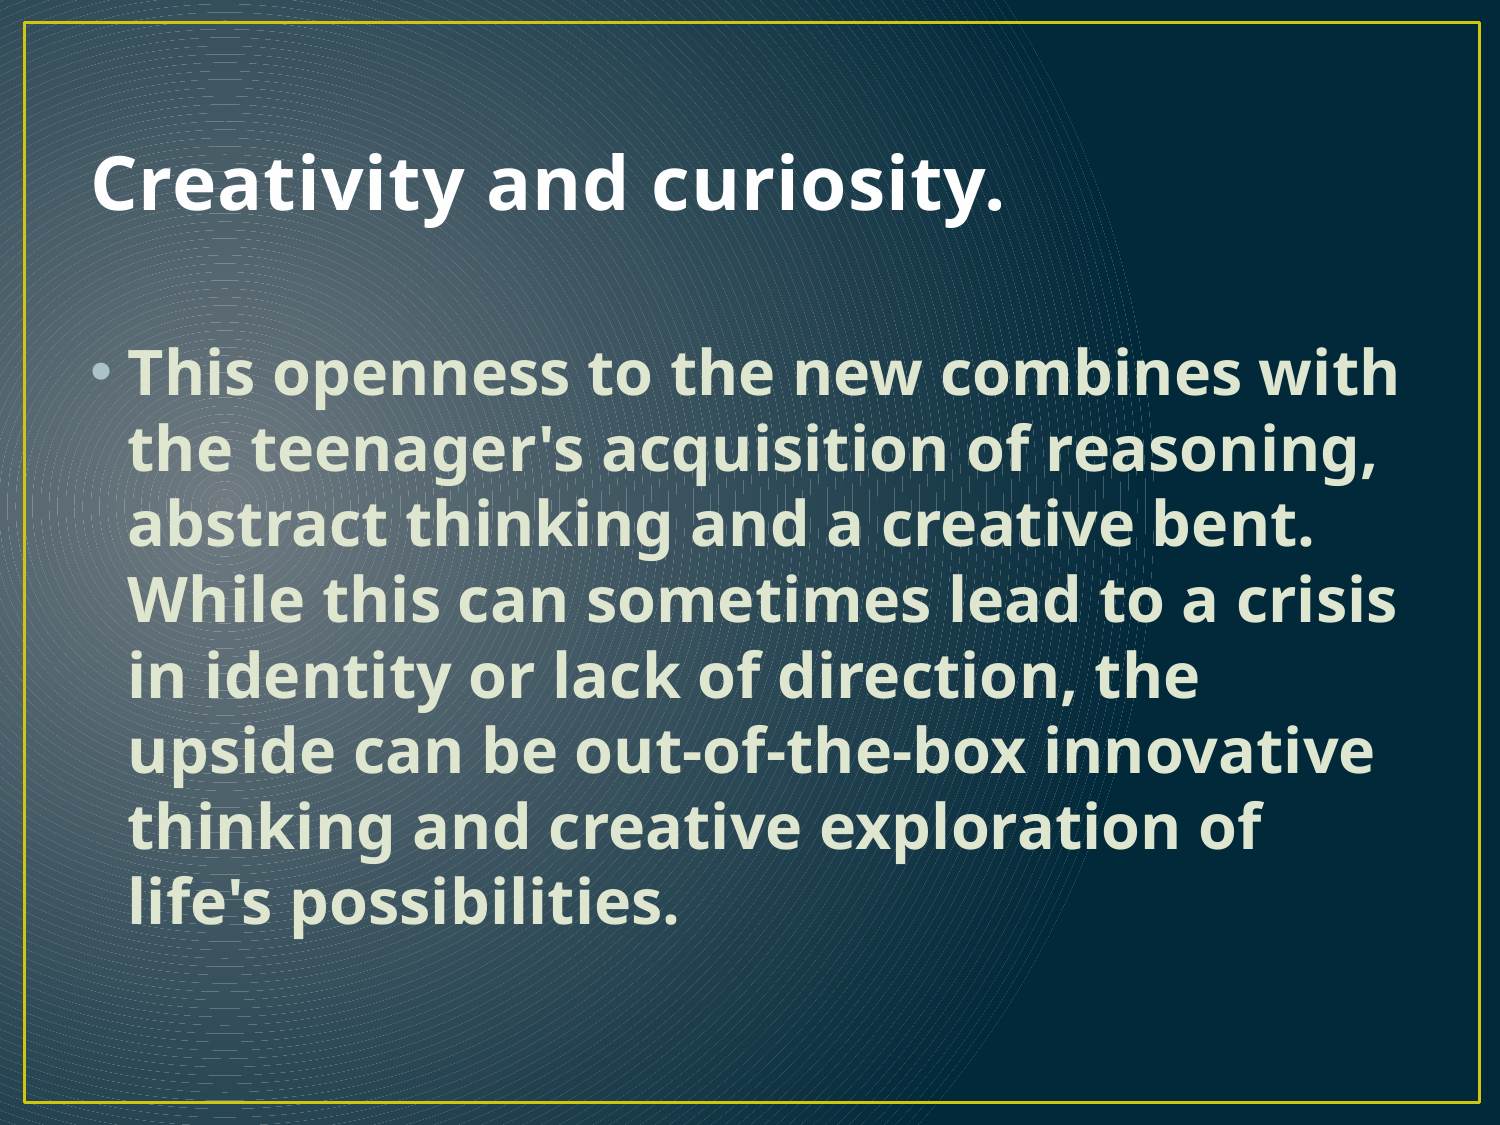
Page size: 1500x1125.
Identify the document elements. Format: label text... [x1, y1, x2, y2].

list This openness to the new combines with the teenager's acquisition of reasoning, abstract thinking and a creative bent. While this can sometimes lead to a crisis in identity or lack of direction, the upside can be out-of-the-box innovative thinking and creative exploration of life's possibilities. [75, 262, 1425, 1005]
title Creativity and curiosity. [75, 45, 1425, 233]
